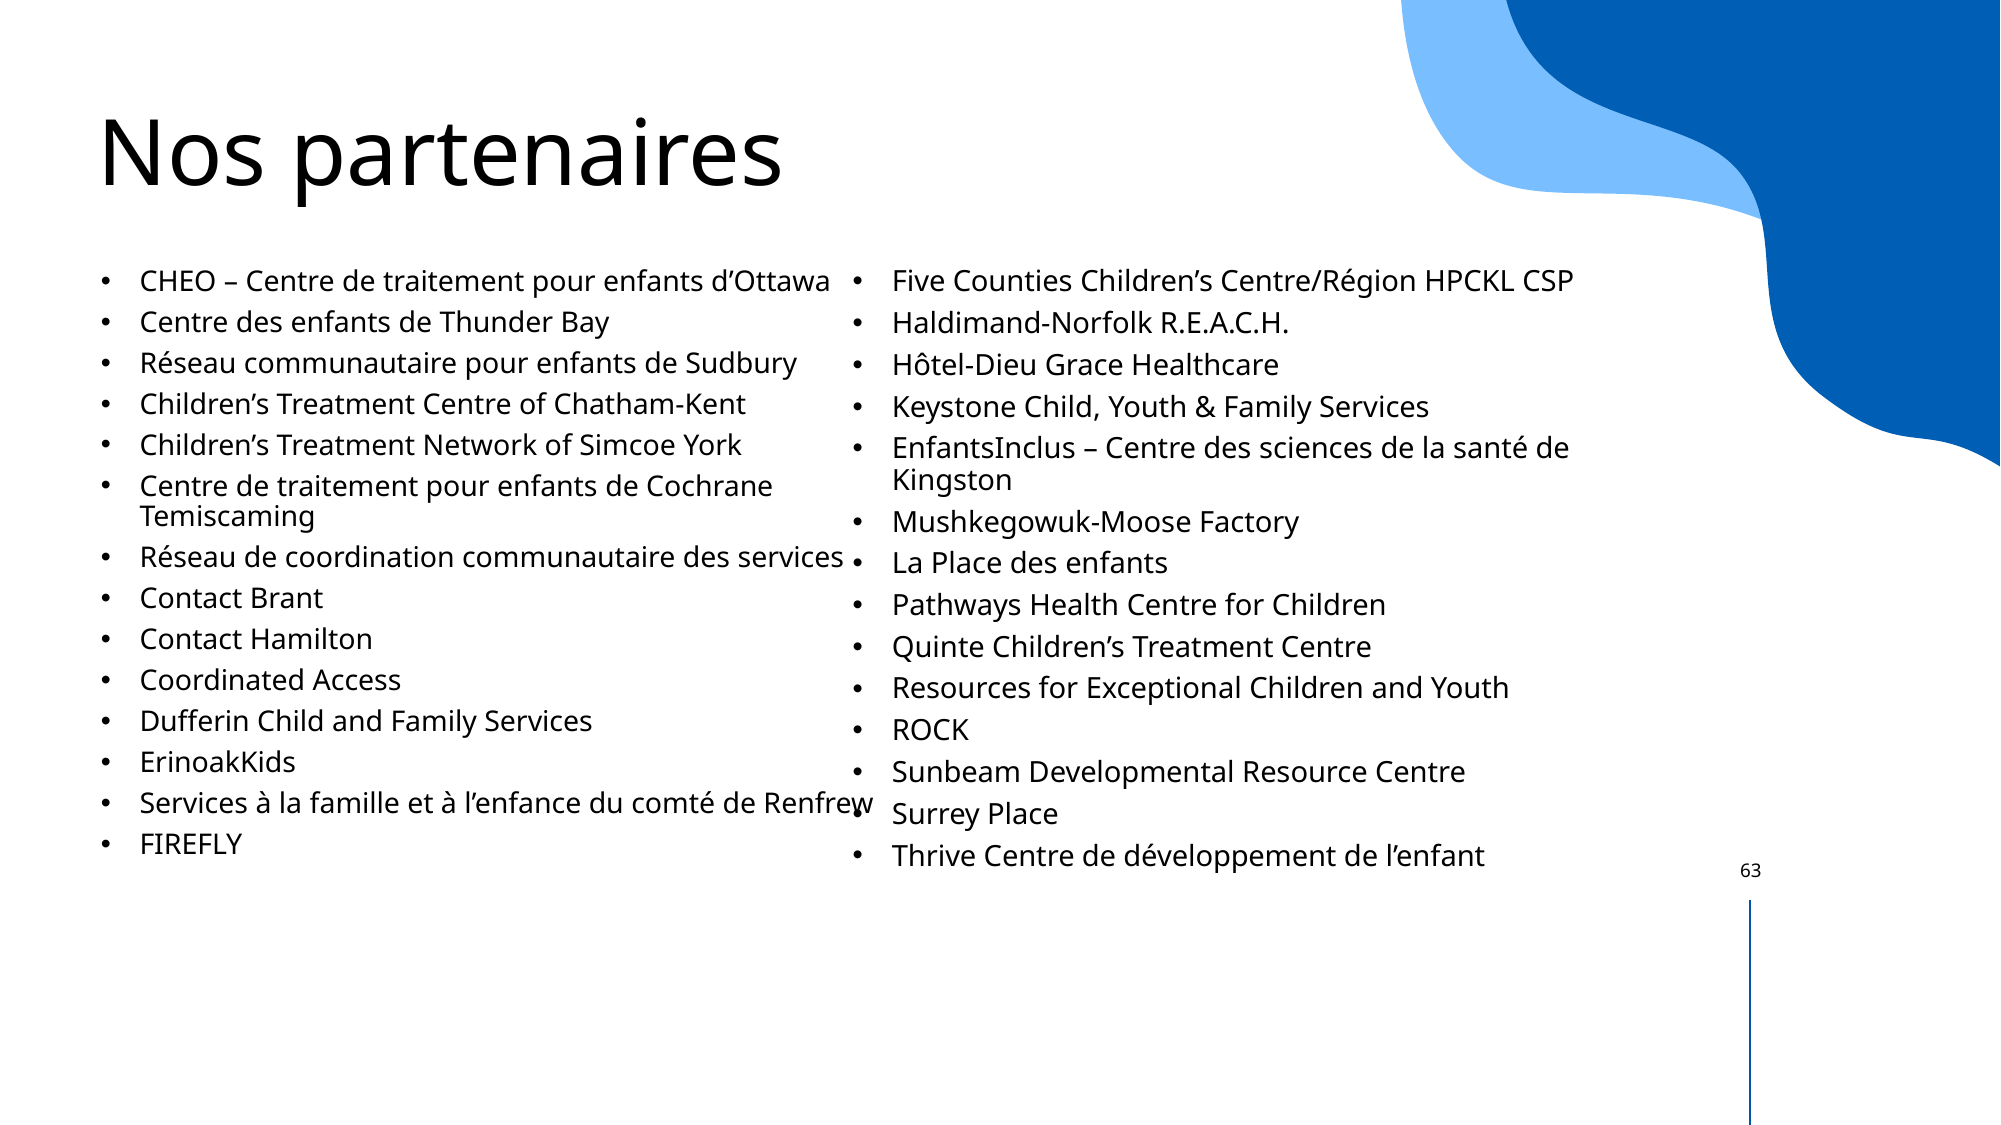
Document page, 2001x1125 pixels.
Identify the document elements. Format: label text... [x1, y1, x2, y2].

text_box Nos partenaires [82, 47, 1765, 265]
list CHEO – Centre de traitement pour enfants d’Ottawa Centre des enfants de Thunder Bay Réseau communautaire pour enfants de Sudbury Children’s Treatment Centre of Chatham-Kent Children’s Treatment Network of Simcoe York Centre de traitement pour enfants de Cochrane Temiscaming Réseau de coordination communautaire des services Contact Brant Contact Hamilton Coordinated Access Dufferin Child and Family Services ErinoakKids Services à la famille et à l’enfance du comté de Renfrew FIREFLY [85, 259, 837, 885]
text_box [1400, 0, 1760, 221]
list Five Counties Children’s Centre/Région HPCKL CSP Haldimand-Norfolk R.E.A.C.H. Hôtel-Dieu Grace Healthcare Keystone Child, Youth & Family Services EnfantsInclus – Centre des sciences de la santé de Kingston Mushkegowuk-Moose Factory La Place des enfants Pathways Health Centre for Children Quinte Children’s Treatment Centre Resources for Exceptional Children and Youth ROCK Sunbeam Developmental Resource Centre Surrey Place Thrive Centre de développement de l’enfant [837, 259, 1688, 885]
text_box [1505, 0, 2000, 468]
text_box 63 [1734, 858, 1766, 881]
